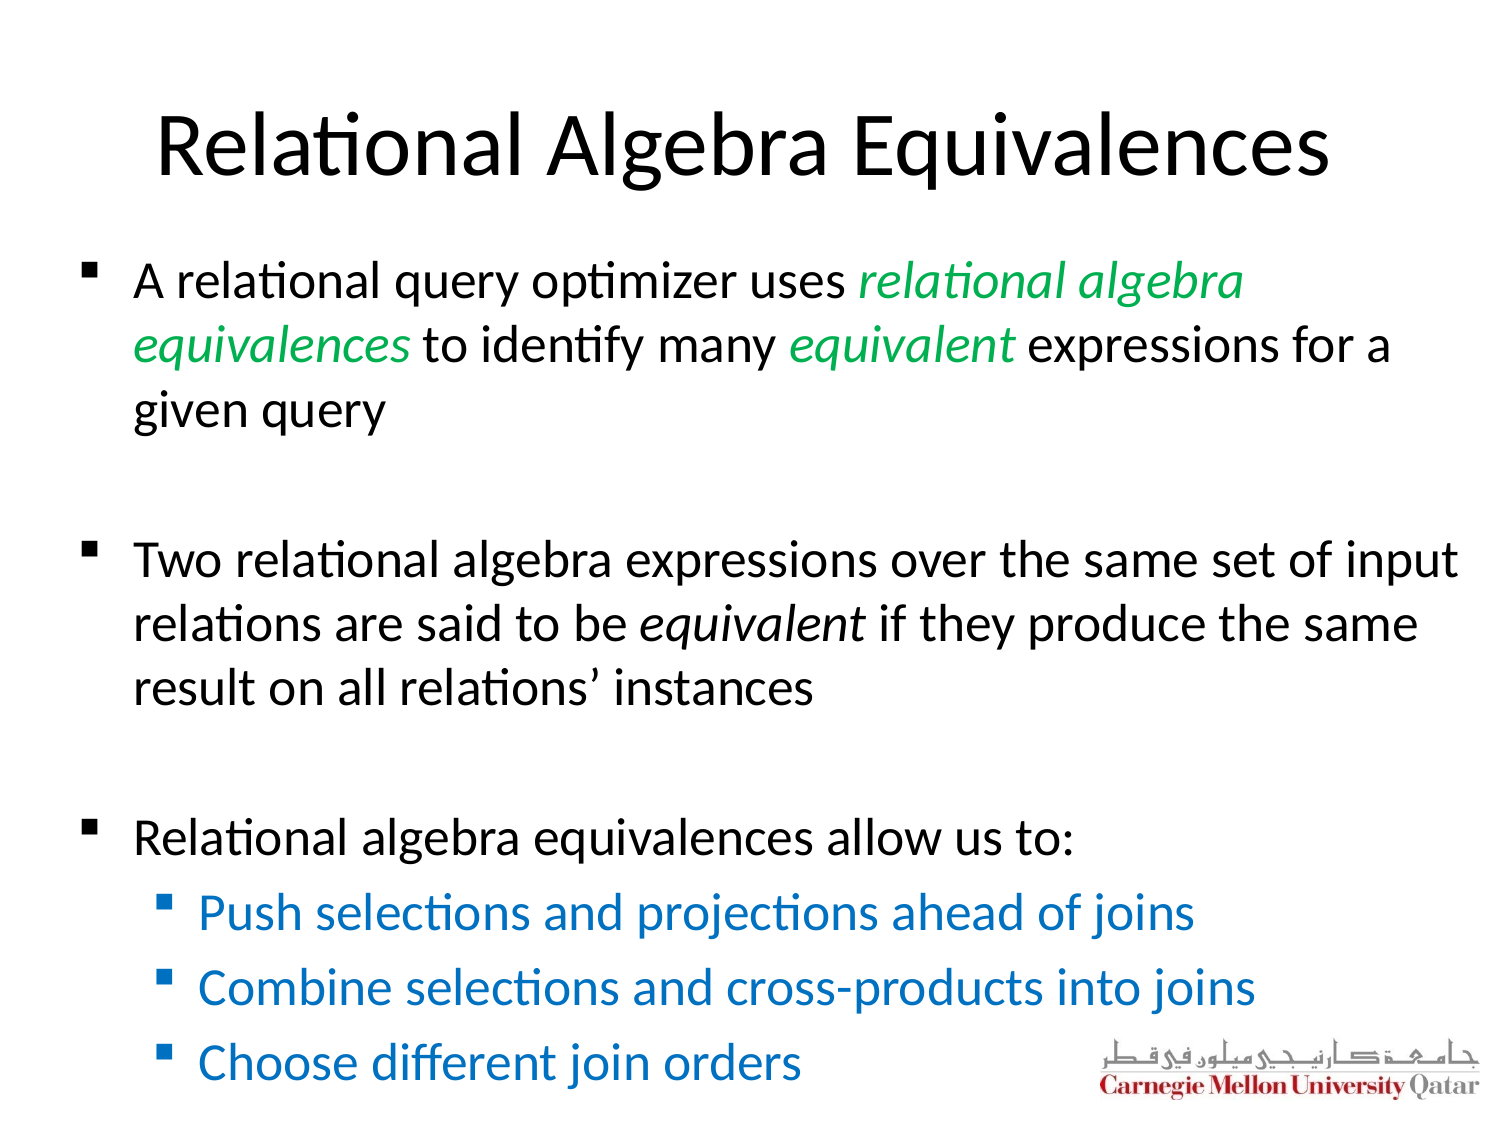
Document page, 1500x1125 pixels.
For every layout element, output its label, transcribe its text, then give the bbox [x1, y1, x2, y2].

title Relational Algebra Equivalences [12, 45, 1475, 233]
list A relational query optimizer uses relational algebra equivalences to identify many equivalent expressions for a given query Two relational algebra expressions over the same set of input relations are said to be equivalent if they produce the same result on all relations’ instances Relational algebra equivalences allow us to: Push selections and projections ahead of joins Combine selections and cross-products into joins Choose different join orders [62, 237, 1480, 1100]
picture [1099, 1037, 1480, 1101]
